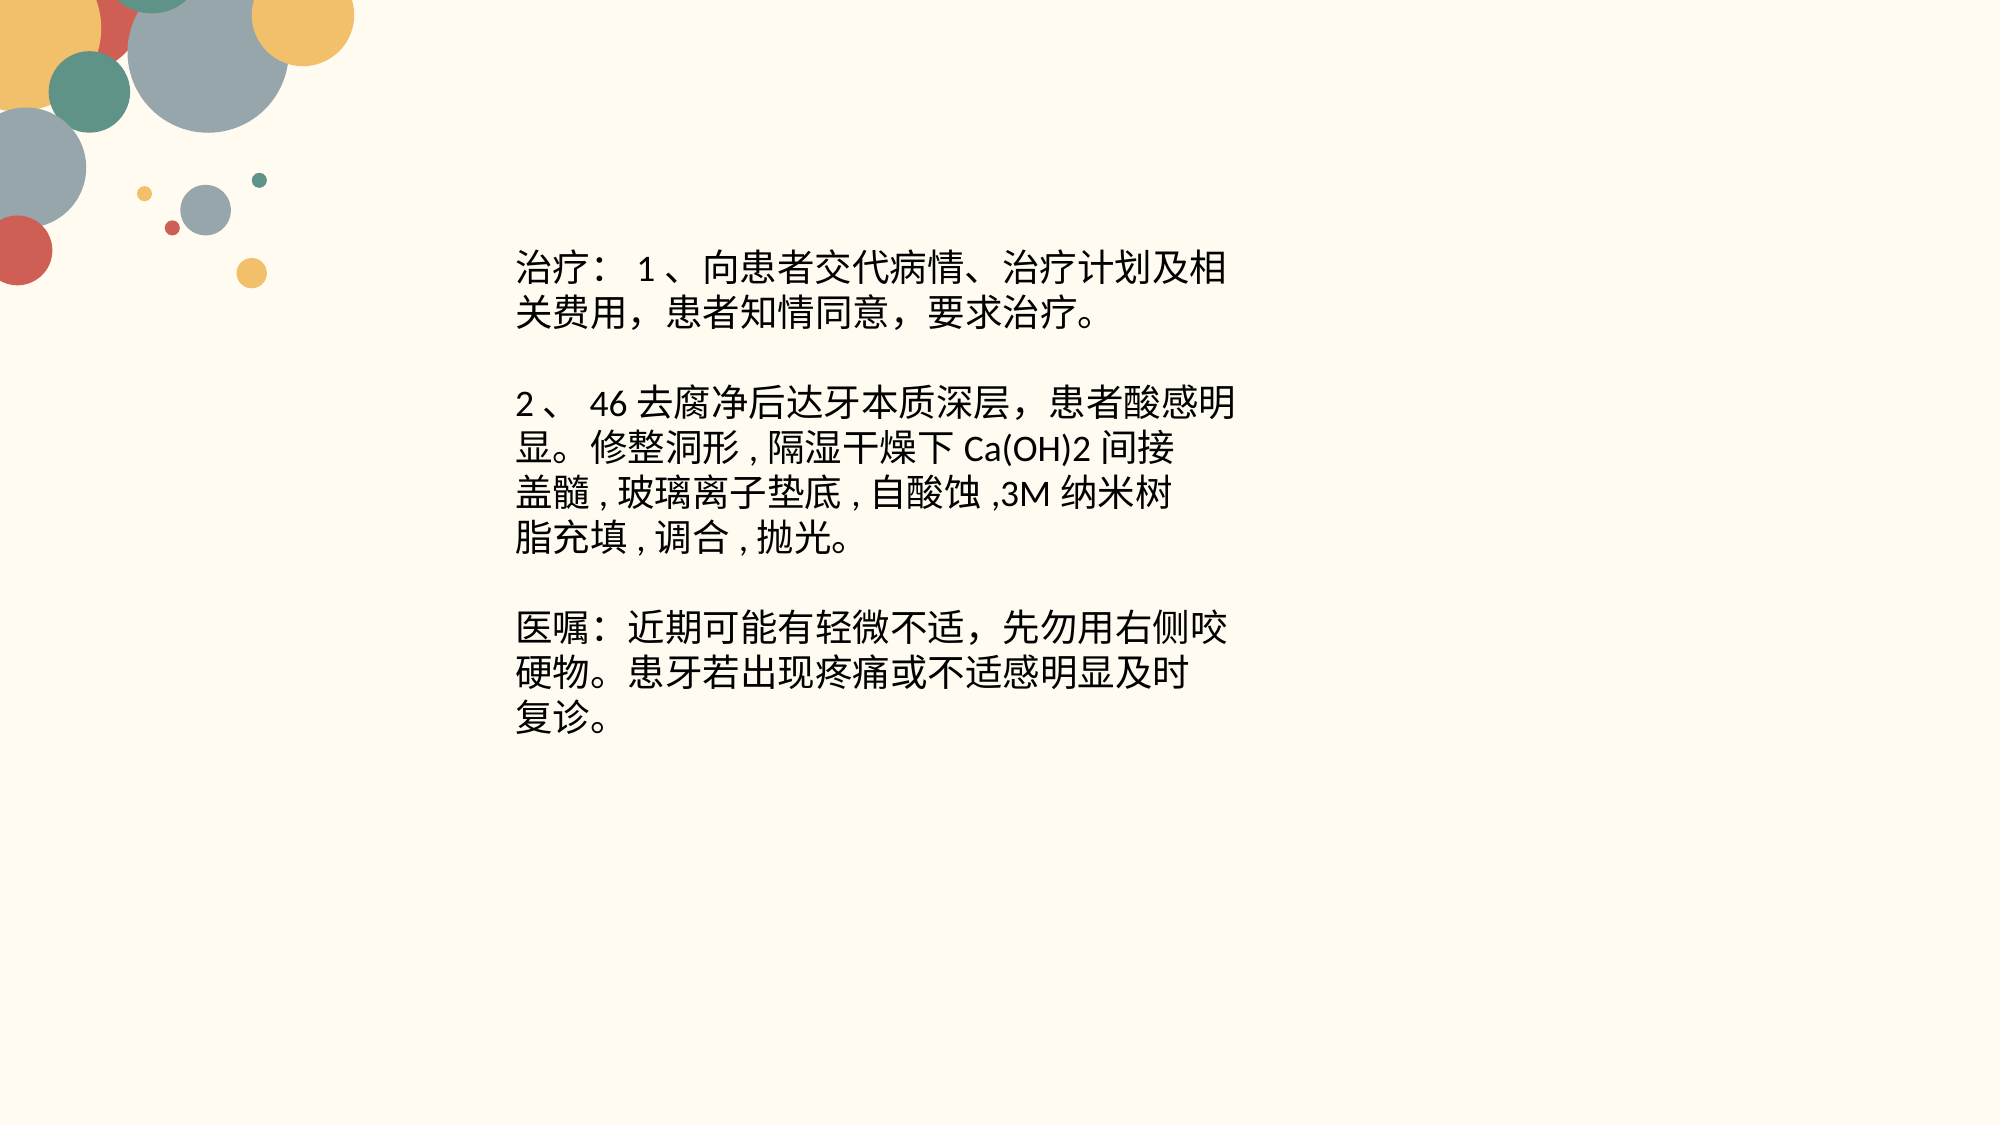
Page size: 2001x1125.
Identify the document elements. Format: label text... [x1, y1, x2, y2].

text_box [0, 0, 355, 289]
text_box 治疗：1、向患者交代病情、治疗计划及相 关费用，患者知情同意，要求治疗。 2、46去腐净后达牙本质深层，患者酸感明 显。修整洞形,隔湿干燥下Ca(OH)2间接 盖髓,玻璃离子垫底,自酸蚀,3M纳米树 脂充填,调合,抛光。 医嘱：近期可能有轻微不适，先勿用右侧咬 硬物。患牙若出现疼痛或不适感明显及时 复诊。 [500, 236, 1501, 837]
